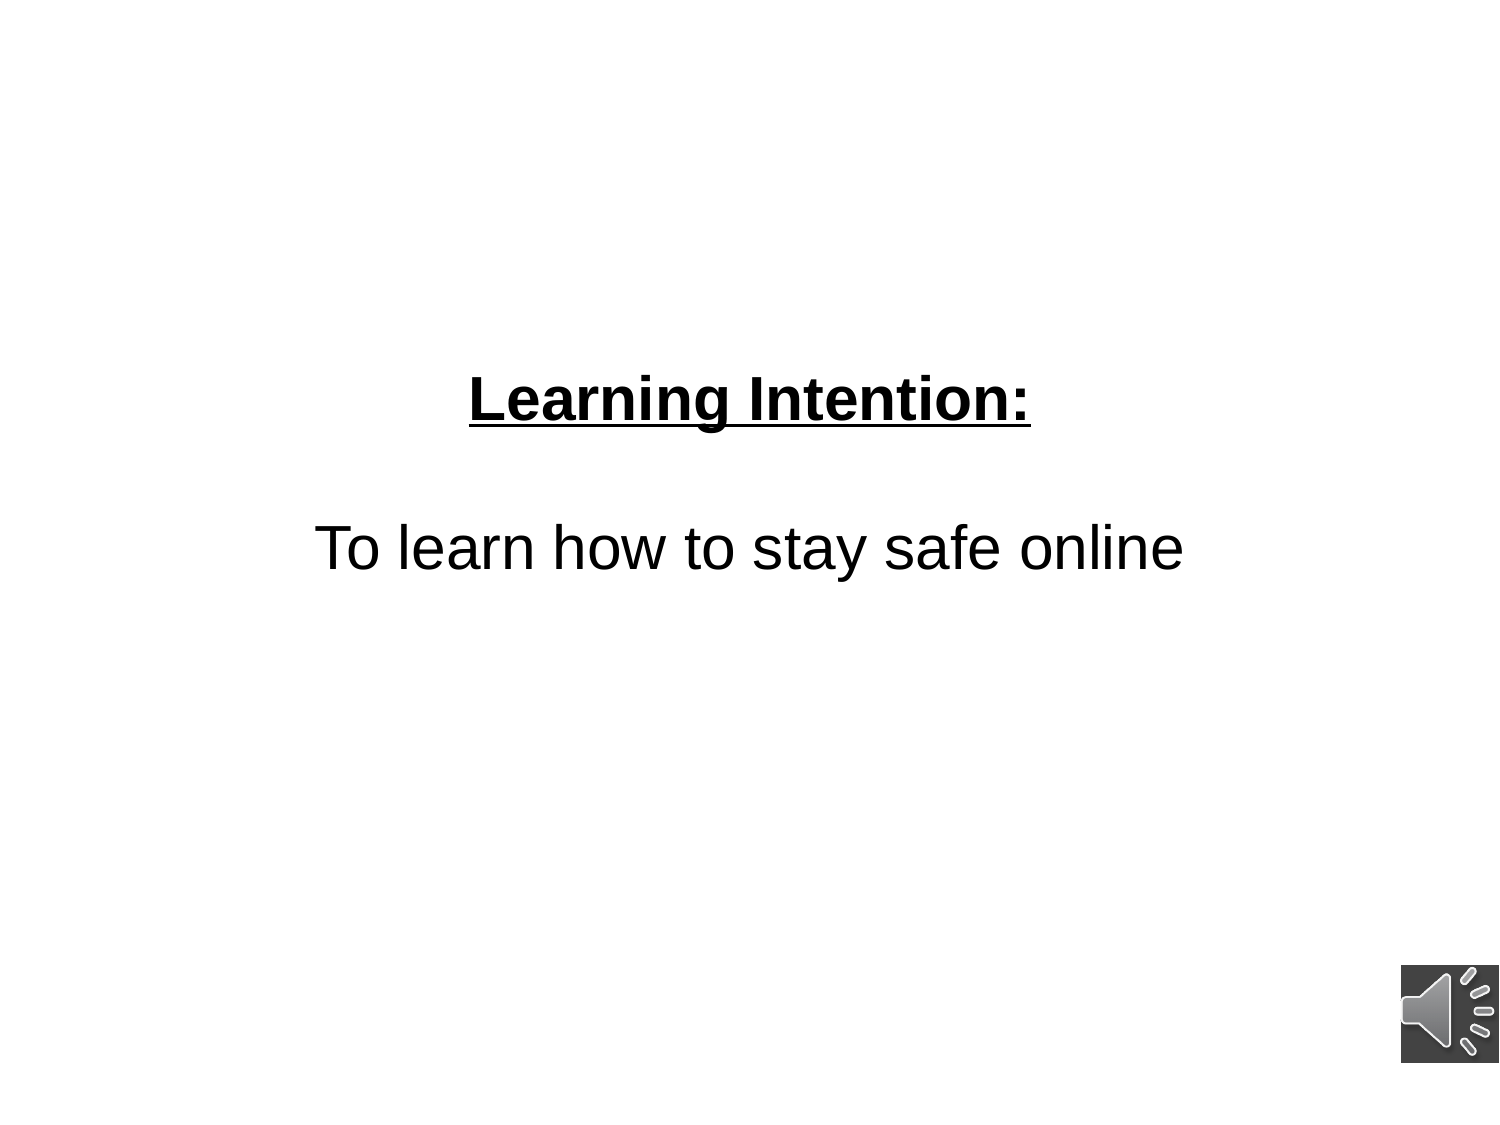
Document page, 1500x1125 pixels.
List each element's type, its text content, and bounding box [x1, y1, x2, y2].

title Learning Intention: To learn how to stay safe online [112, 349, 1388, 591]
picture [1399, 963, 1500, 1065]
